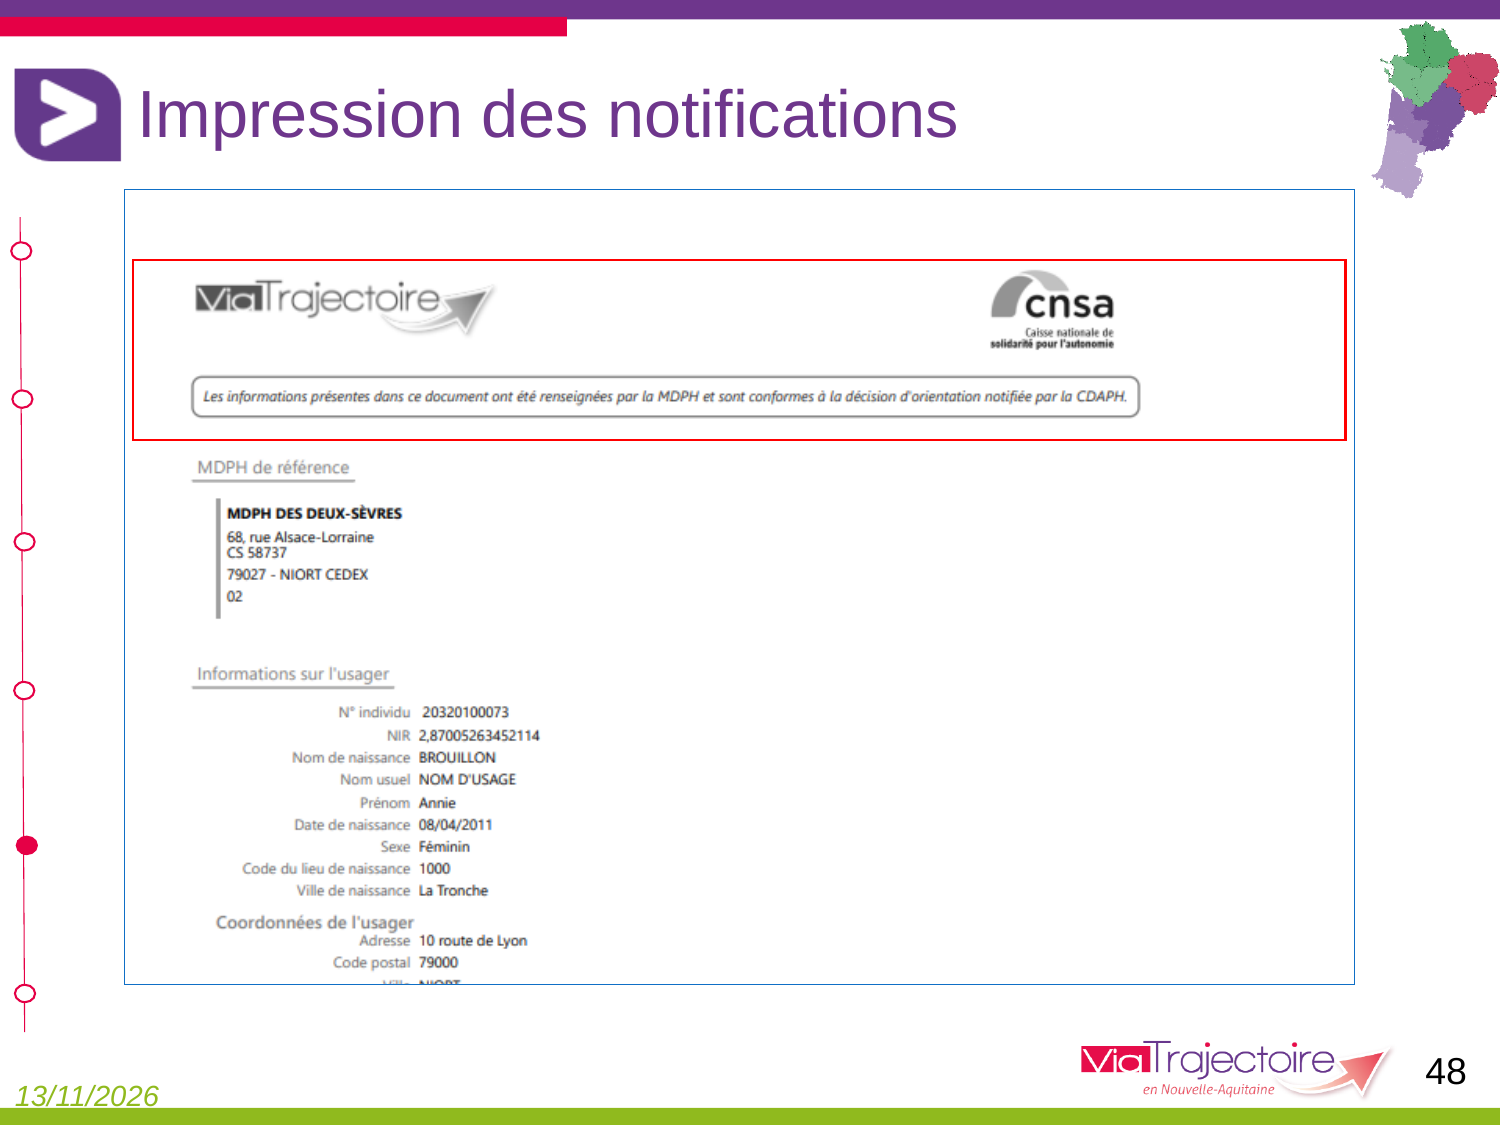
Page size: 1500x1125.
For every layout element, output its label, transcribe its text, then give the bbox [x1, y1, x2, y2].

slide_number 48 [1144, 1039, 1482, 1100]
picture [1077, 1036, 1397, 1104]
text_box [11, 217, 37, 1033]
title Impression des notifications [122, 50, 1355, 183]
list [124, 189, 1355, 985]
picture [1369, 20, 1500, 200]
picture [13, 67, 122, 165]
